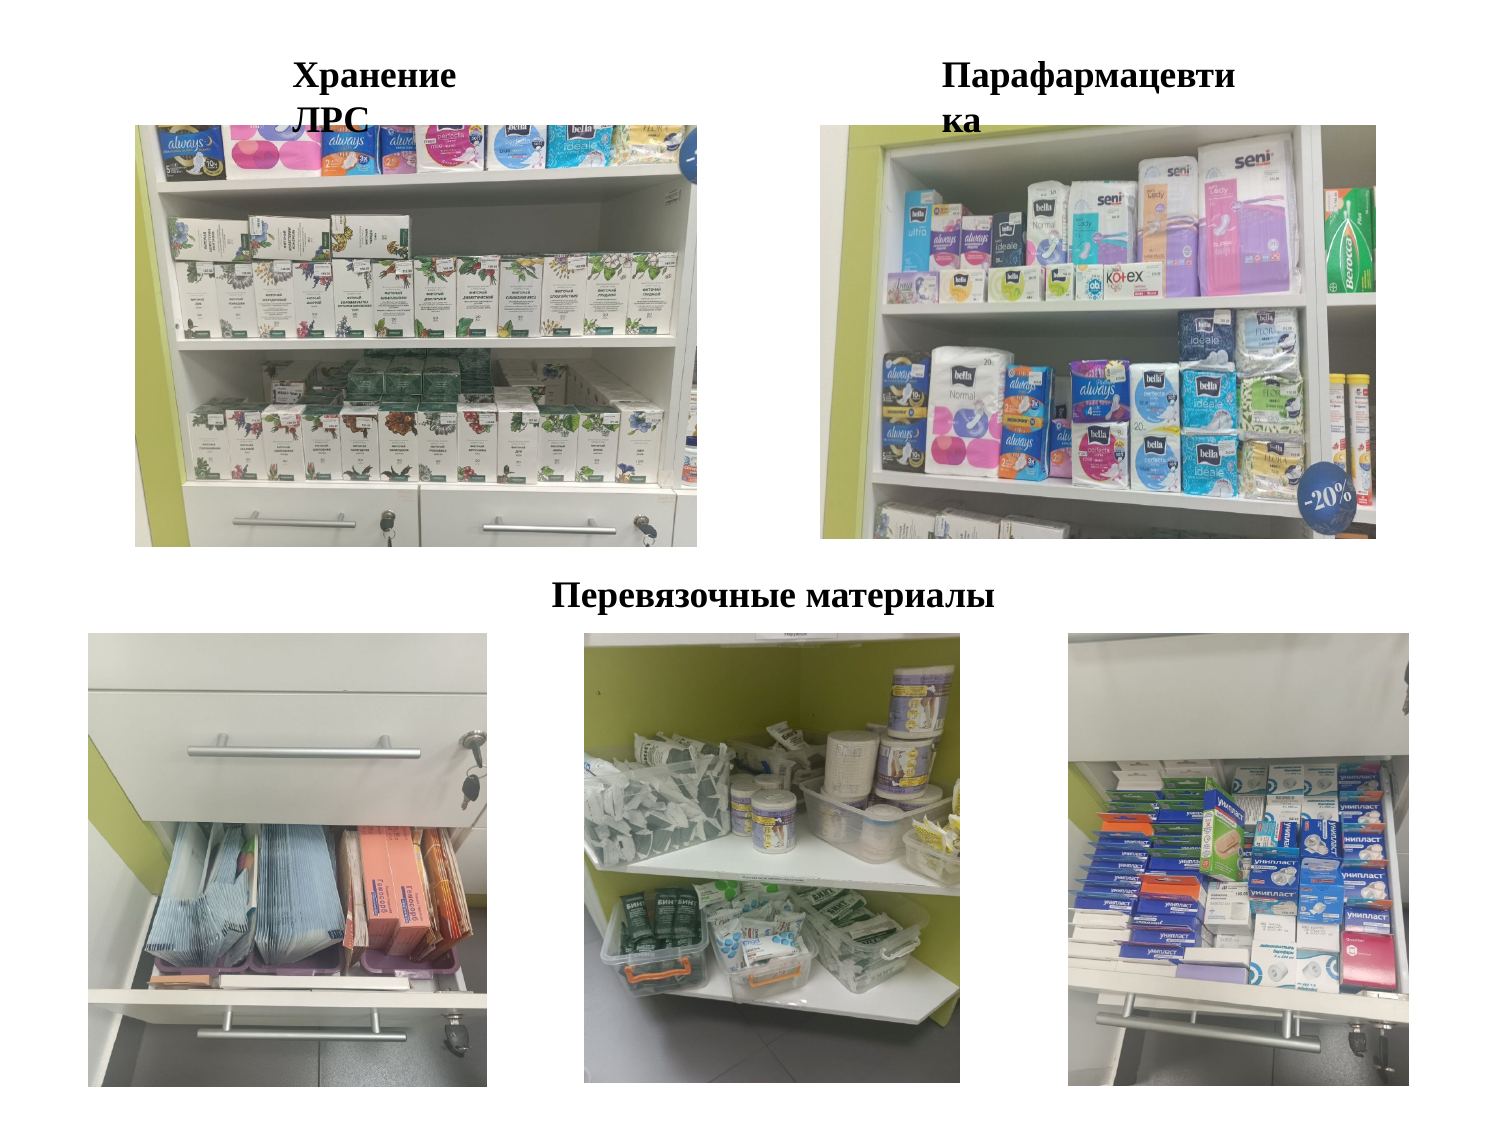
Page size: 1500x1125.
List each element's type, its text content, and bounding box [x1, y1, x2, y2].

text_box Перевязочные материалы [454, 562, 1093, 623]
text_box Парафармацевтика [927, 42, 1270, 123]
picture [88, 633, 487, 1087]
picture [584, 633, 960, 1083]
picture [135, 125, 697, 547]
picture [820, 125, 1377, 540]
picture [1068, 633, 1409, 1086]
text_box Хранение ЛРС [277, 42, 550, 123]
